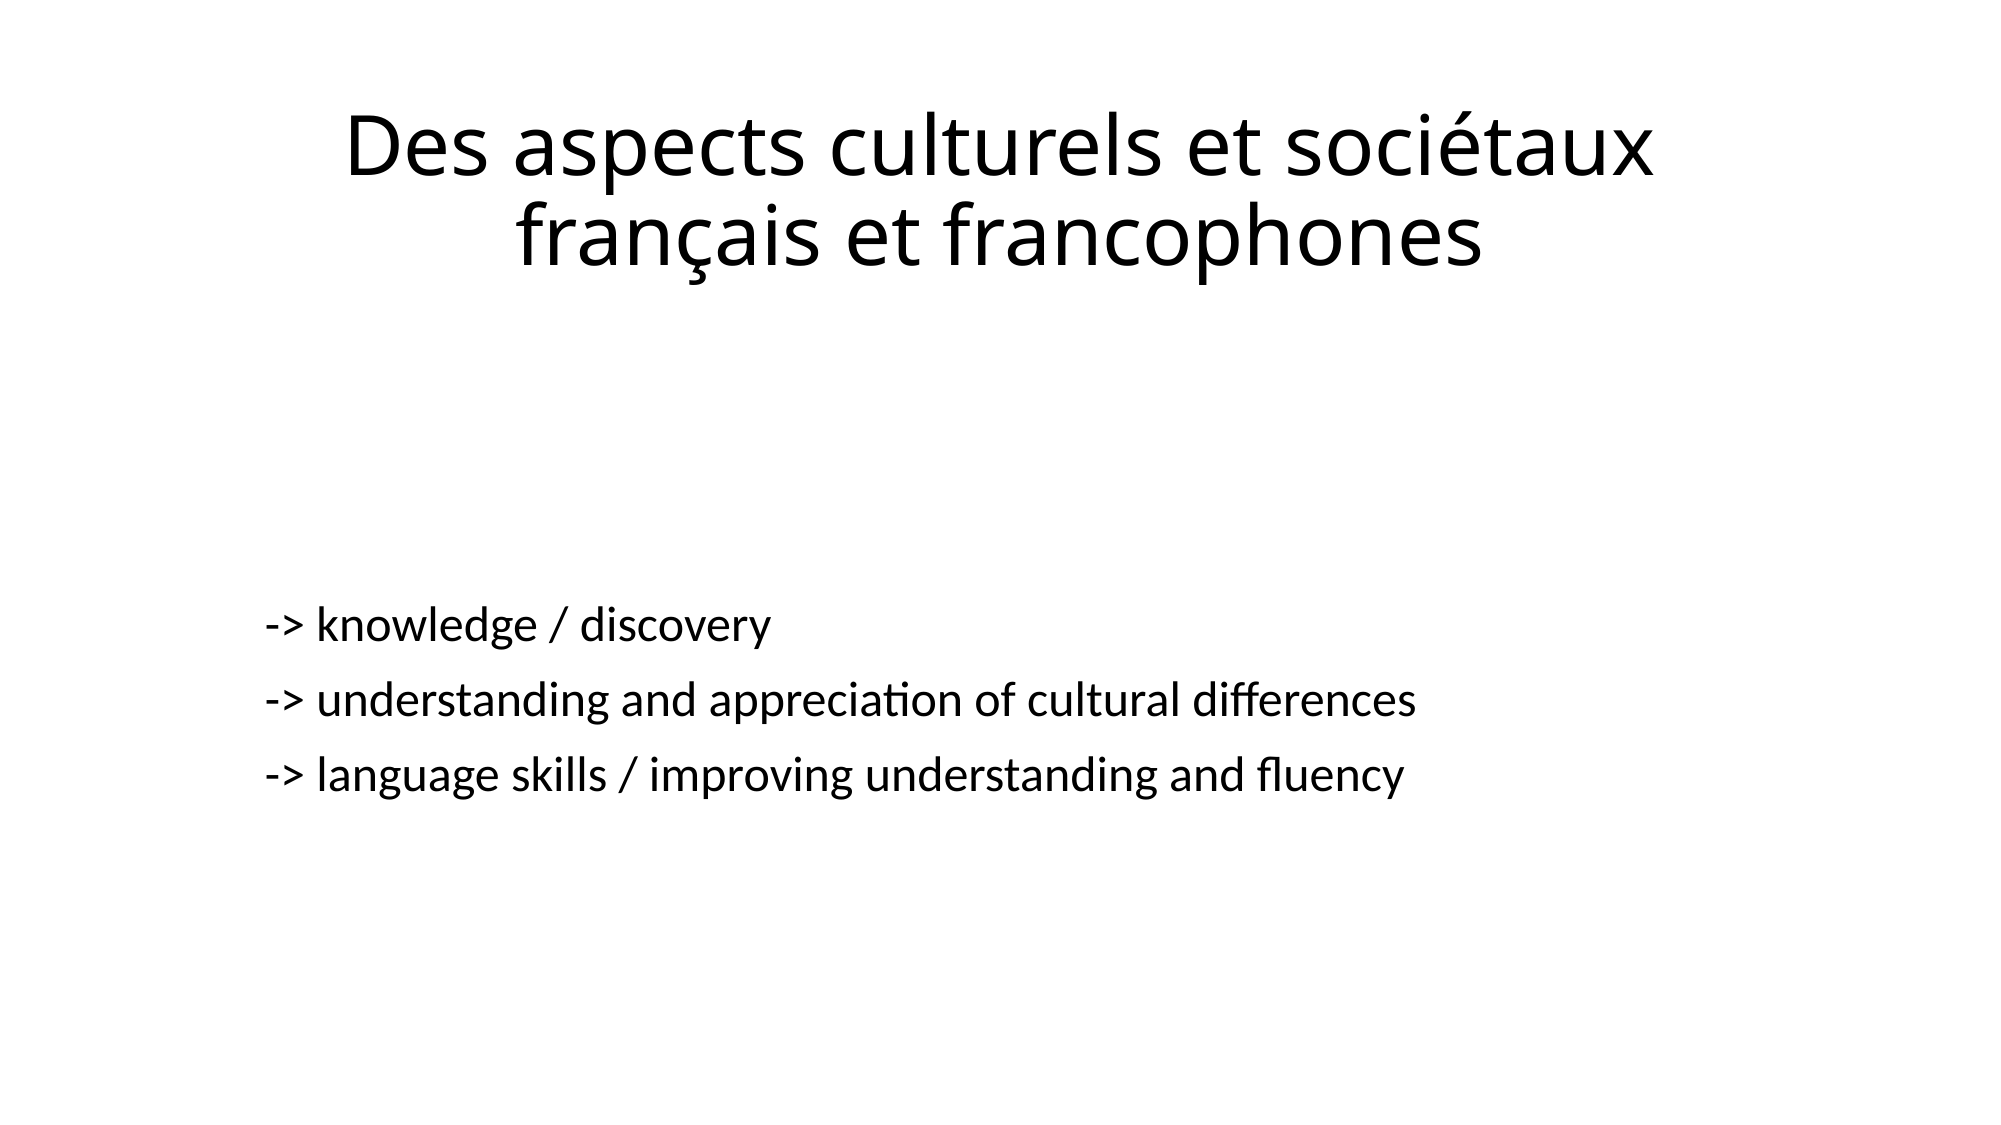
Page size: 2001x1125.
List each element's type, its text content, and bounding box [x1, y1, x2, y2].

title Des aspects culturels et sociétaux français et francophones [249, 78, 1750, 291]
subtitle -> knowledge / discovery -> understanding and appreciation of cultural differences -> language skills / improving understanding and fluency [249, 590, 1750, 863]
